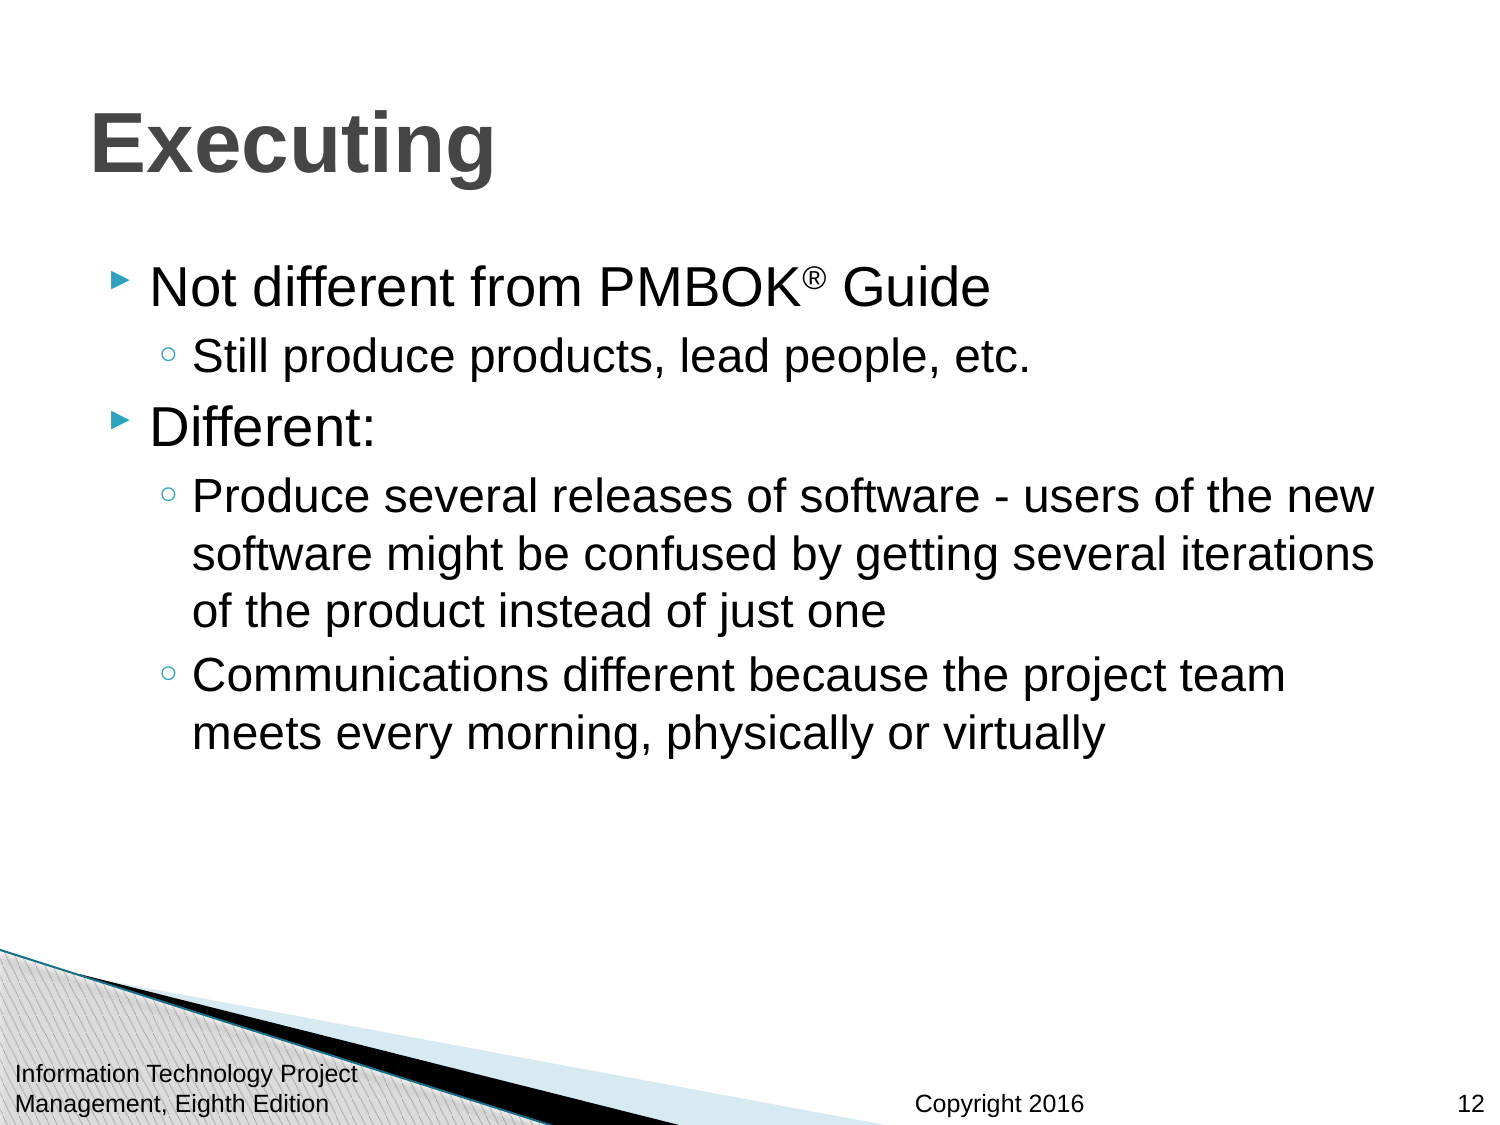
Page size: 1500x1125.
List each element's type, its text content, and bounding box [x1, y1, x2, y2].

title Executing [75, 45, 1425, 233]
slide_number 12 [1408, 1065, 1500, 1125]
list Not different from PMBOK® Guide Still produce products, lead people, etc. Different: Produce several releases of software - users of the new software might be confused by getting several iterations of the product instead of just one Communications different because the project team meets every morning, physically or virtually [74, 242, 1426, 986]
footer Information Technology Project Management, Eighth Edition [0, 1065, 388, 1125]
